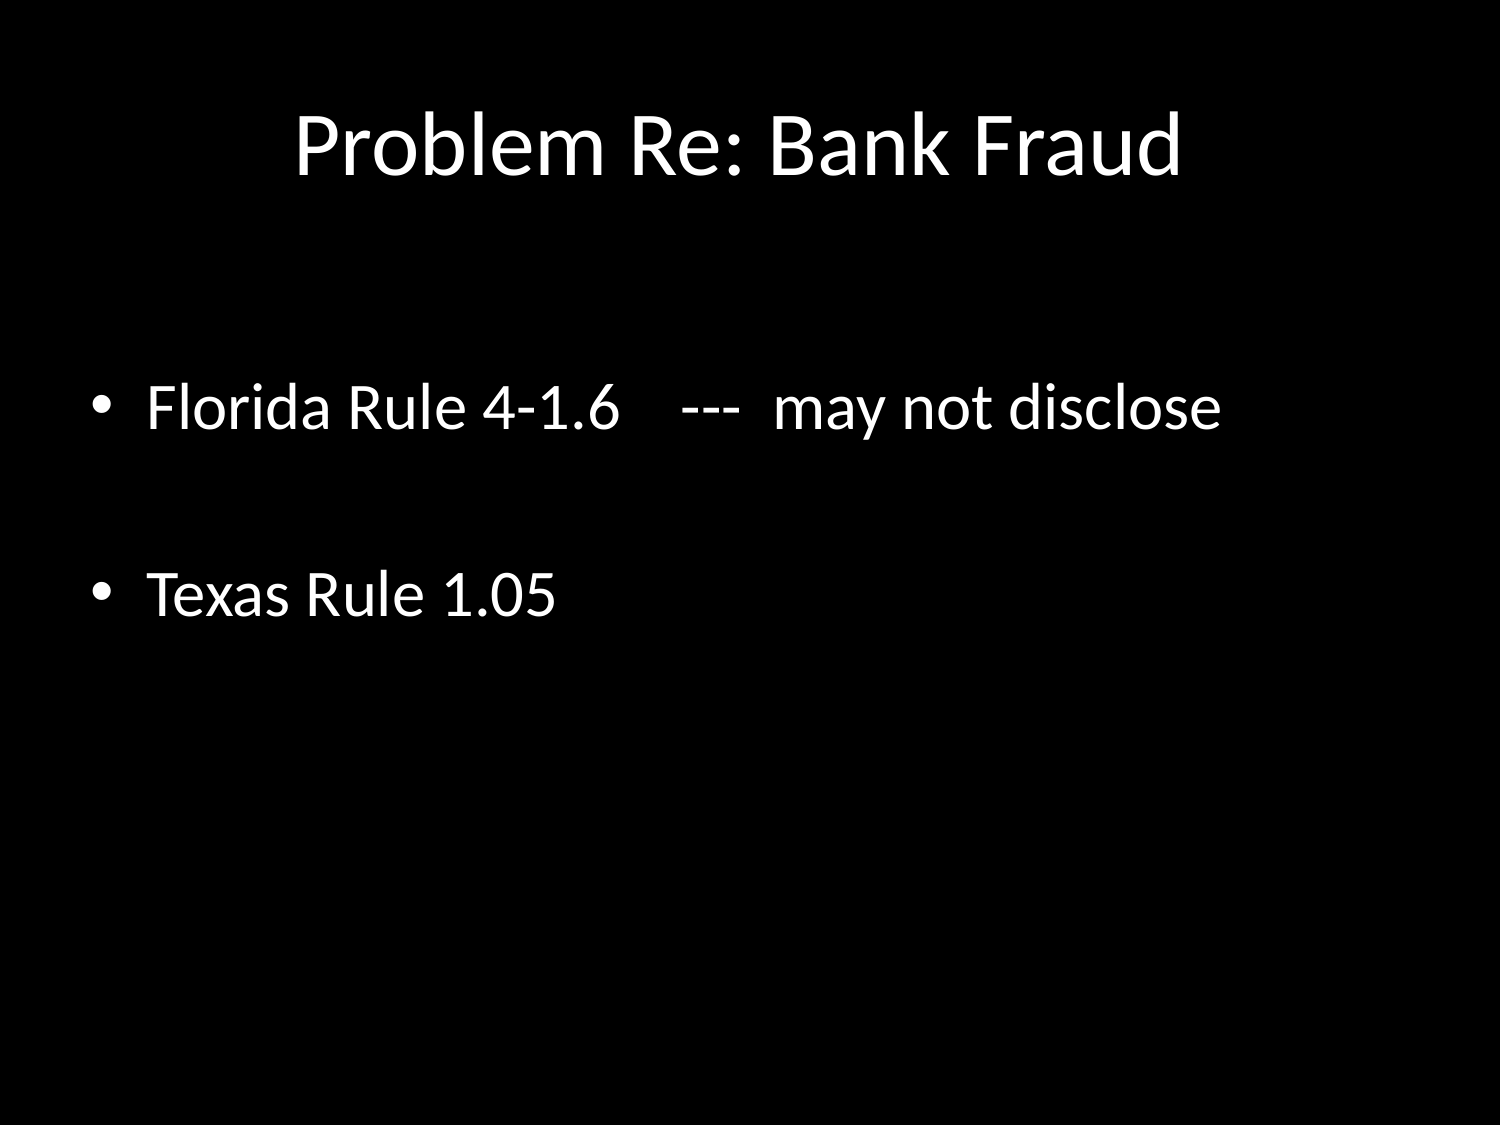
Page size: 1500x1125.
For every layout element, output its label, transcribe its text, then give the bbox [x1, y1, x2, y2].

title Problem Re: Bank Fraud [75, 45, 1425, 233]
list Florida Rule 4-1.6 --- may not disclose Texas Rule 1.05 [75, 262, 1425, 1005]
